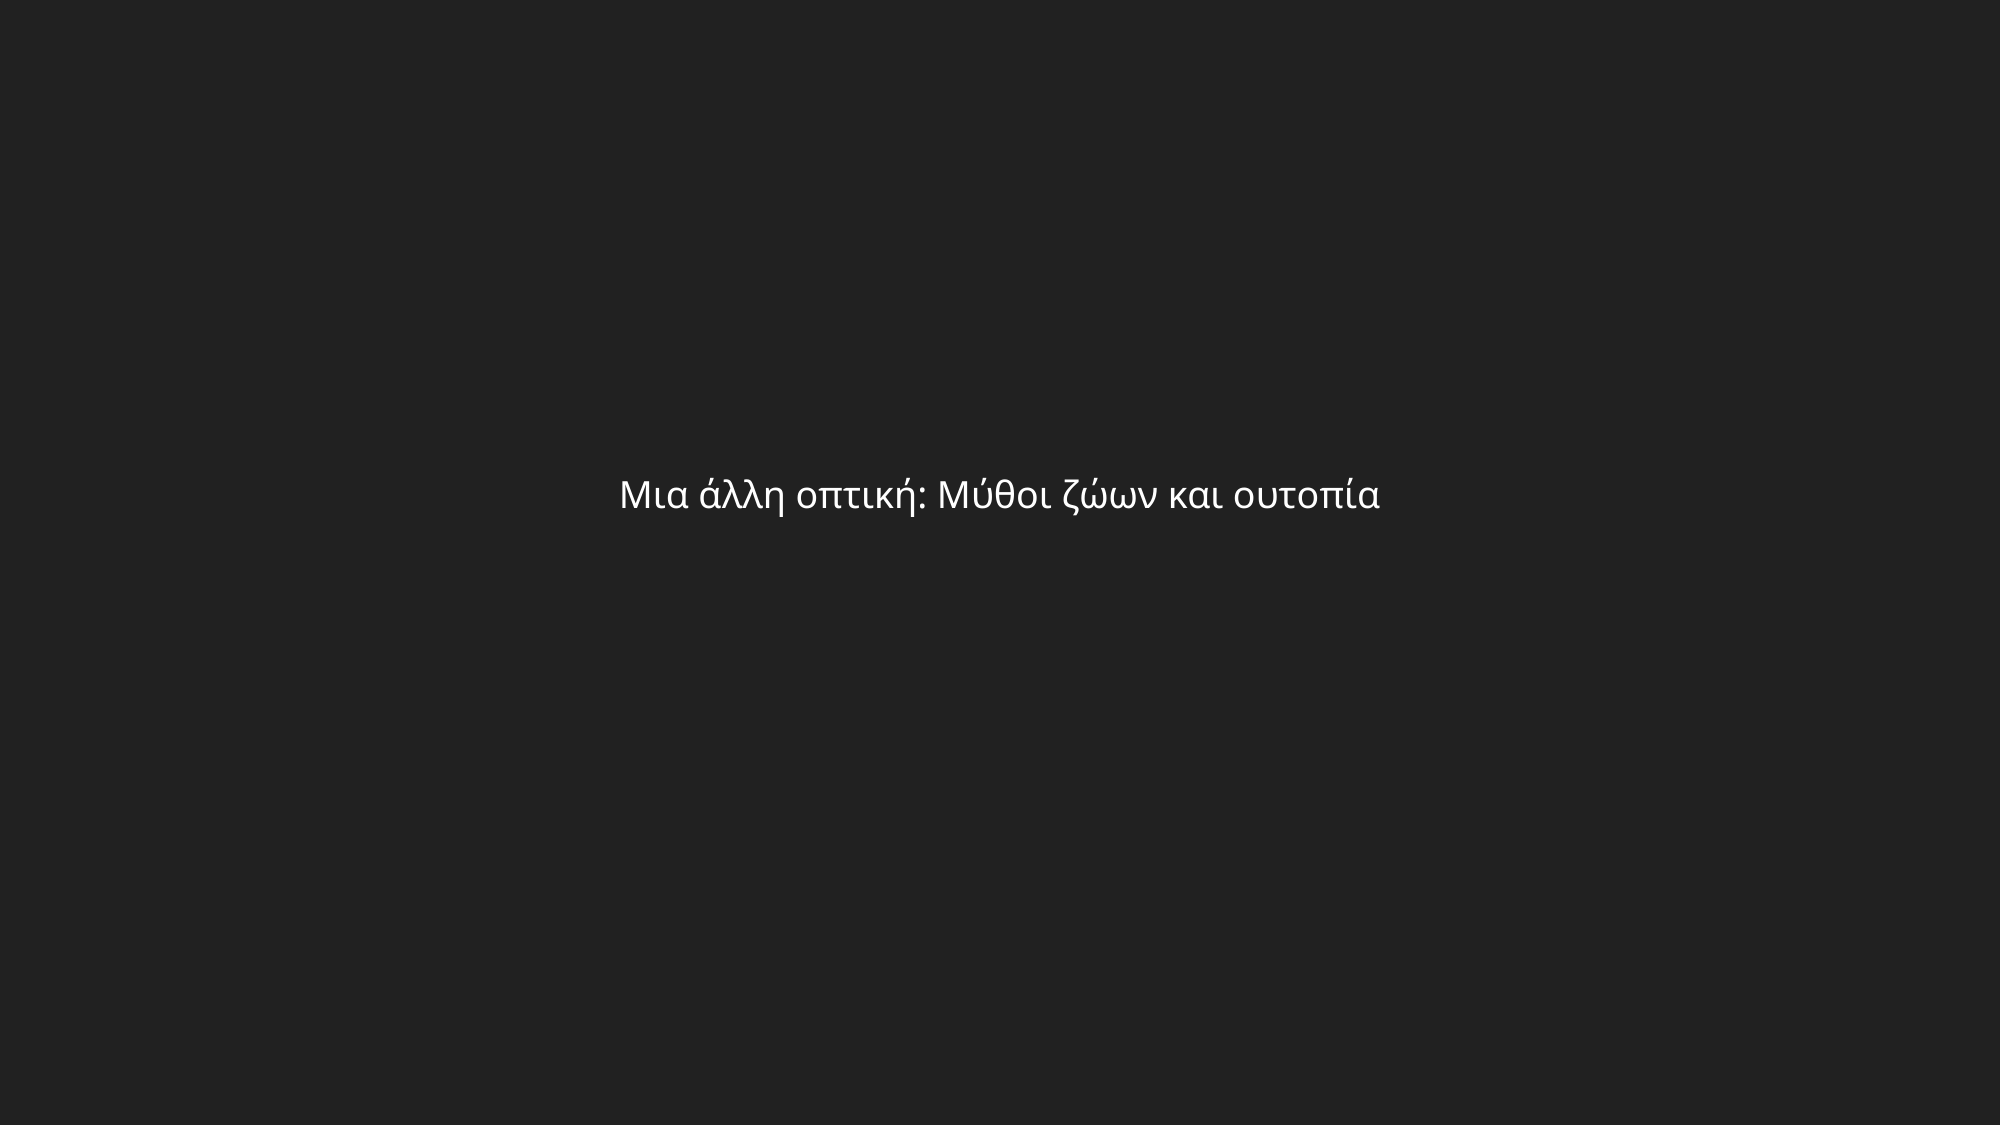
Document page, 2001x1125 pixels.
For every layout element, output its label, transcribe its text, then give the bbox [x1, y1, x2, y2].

text_box Μια άλλη οπτική: Μύθοι ζώων και ουτοπία [500, 463, 1500, 524]
